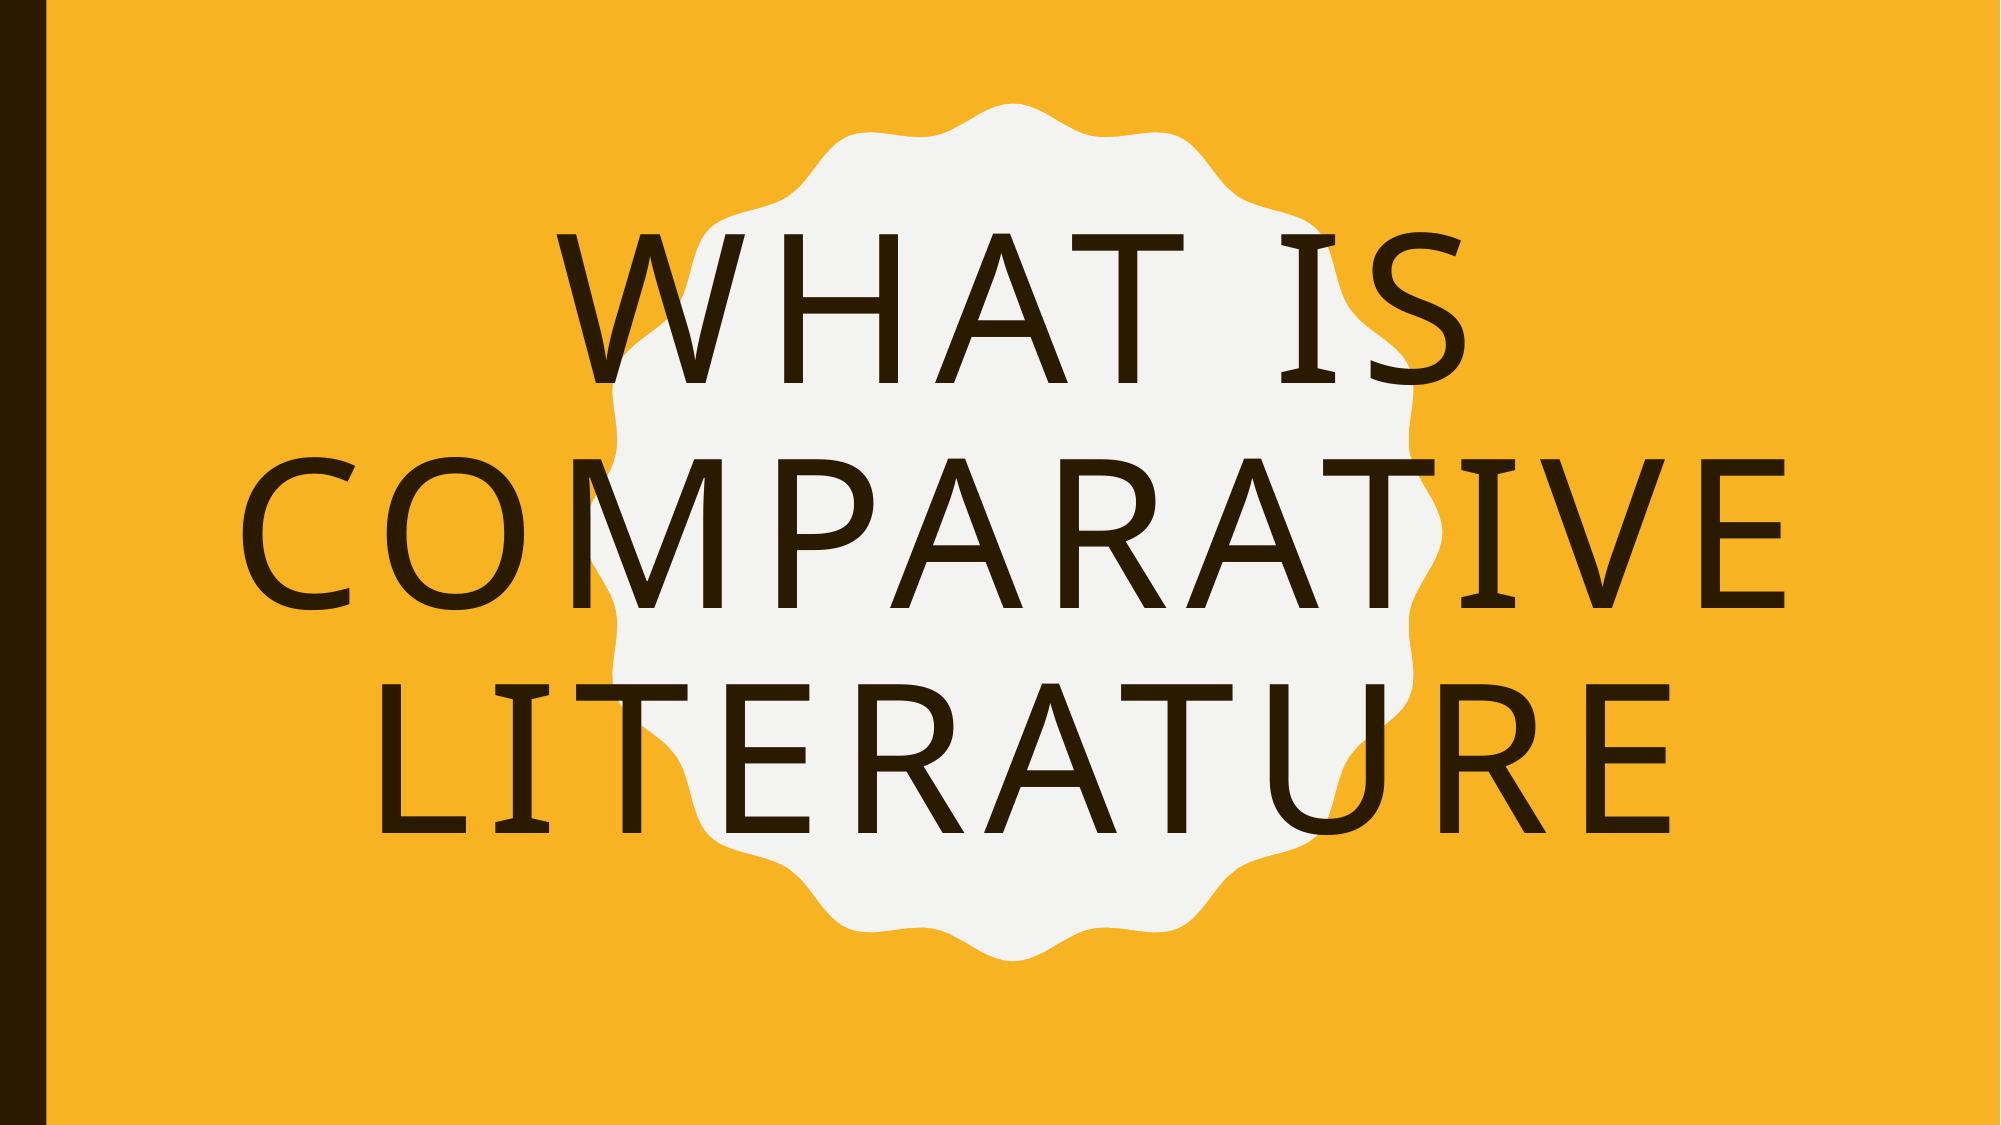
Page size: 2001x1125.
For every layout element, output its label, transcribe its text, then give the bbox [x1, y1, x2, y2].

title What is Comparative Literature [176, 180, 1870, 902]
